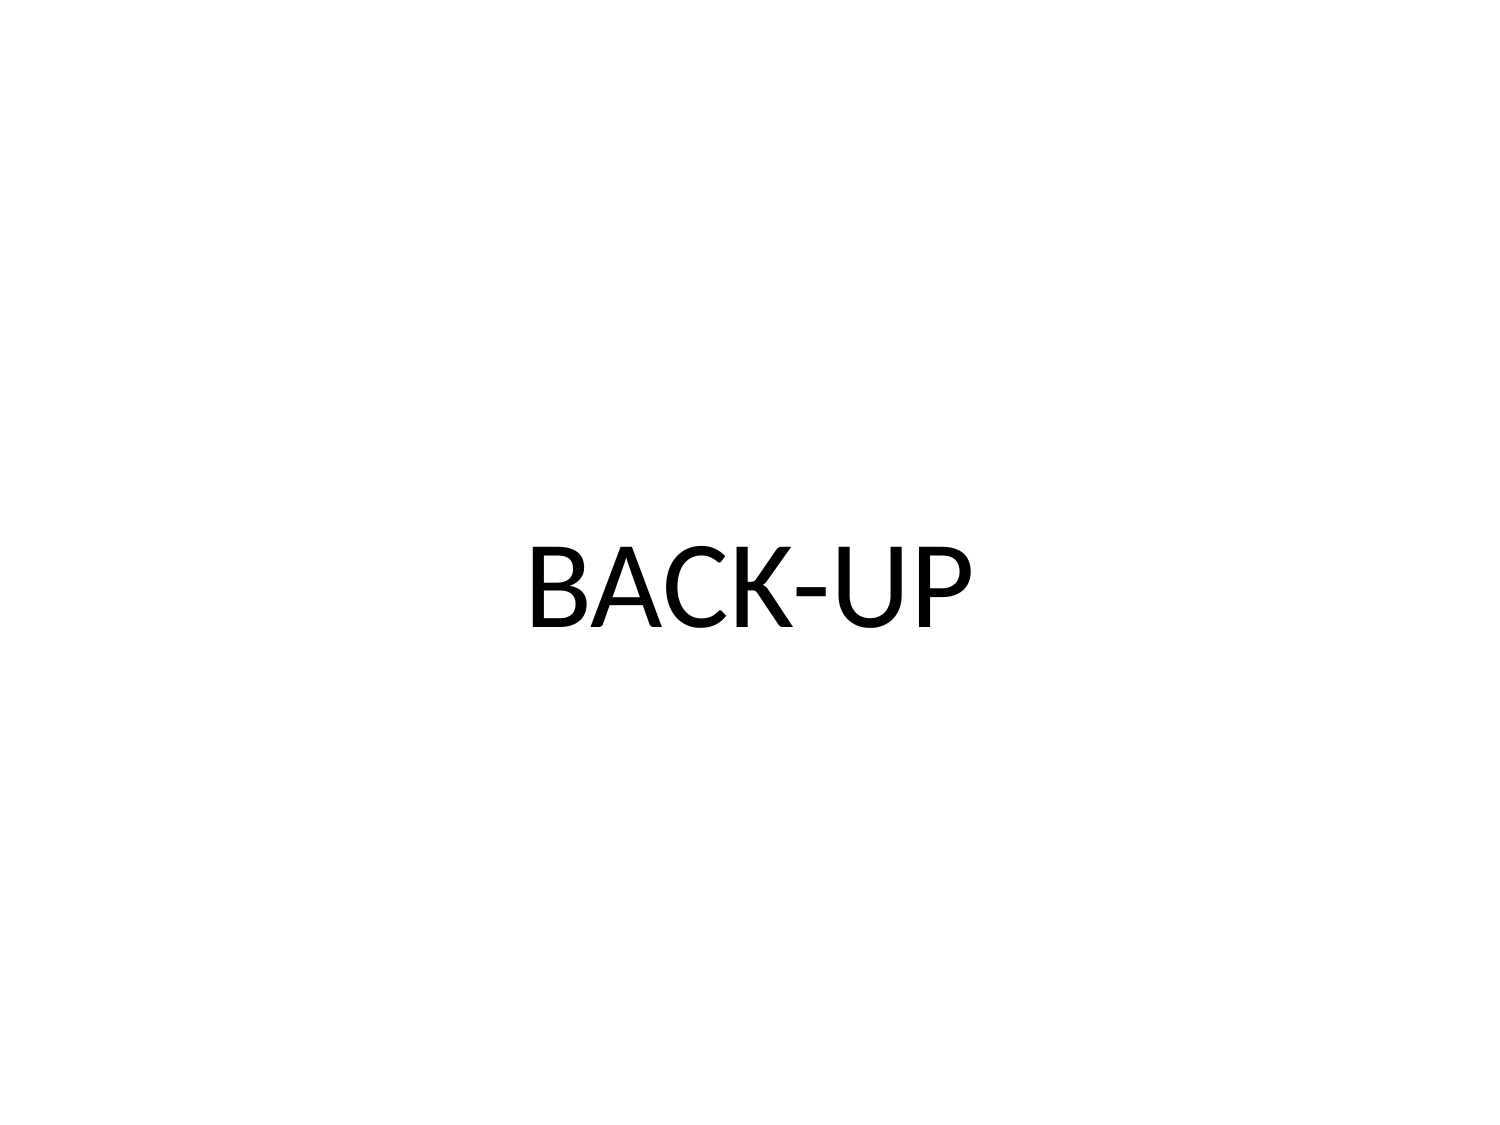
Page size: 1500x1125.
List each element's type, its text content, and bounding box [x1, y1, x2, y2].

text_box BACK-UP [509, 495, 991, 661]
